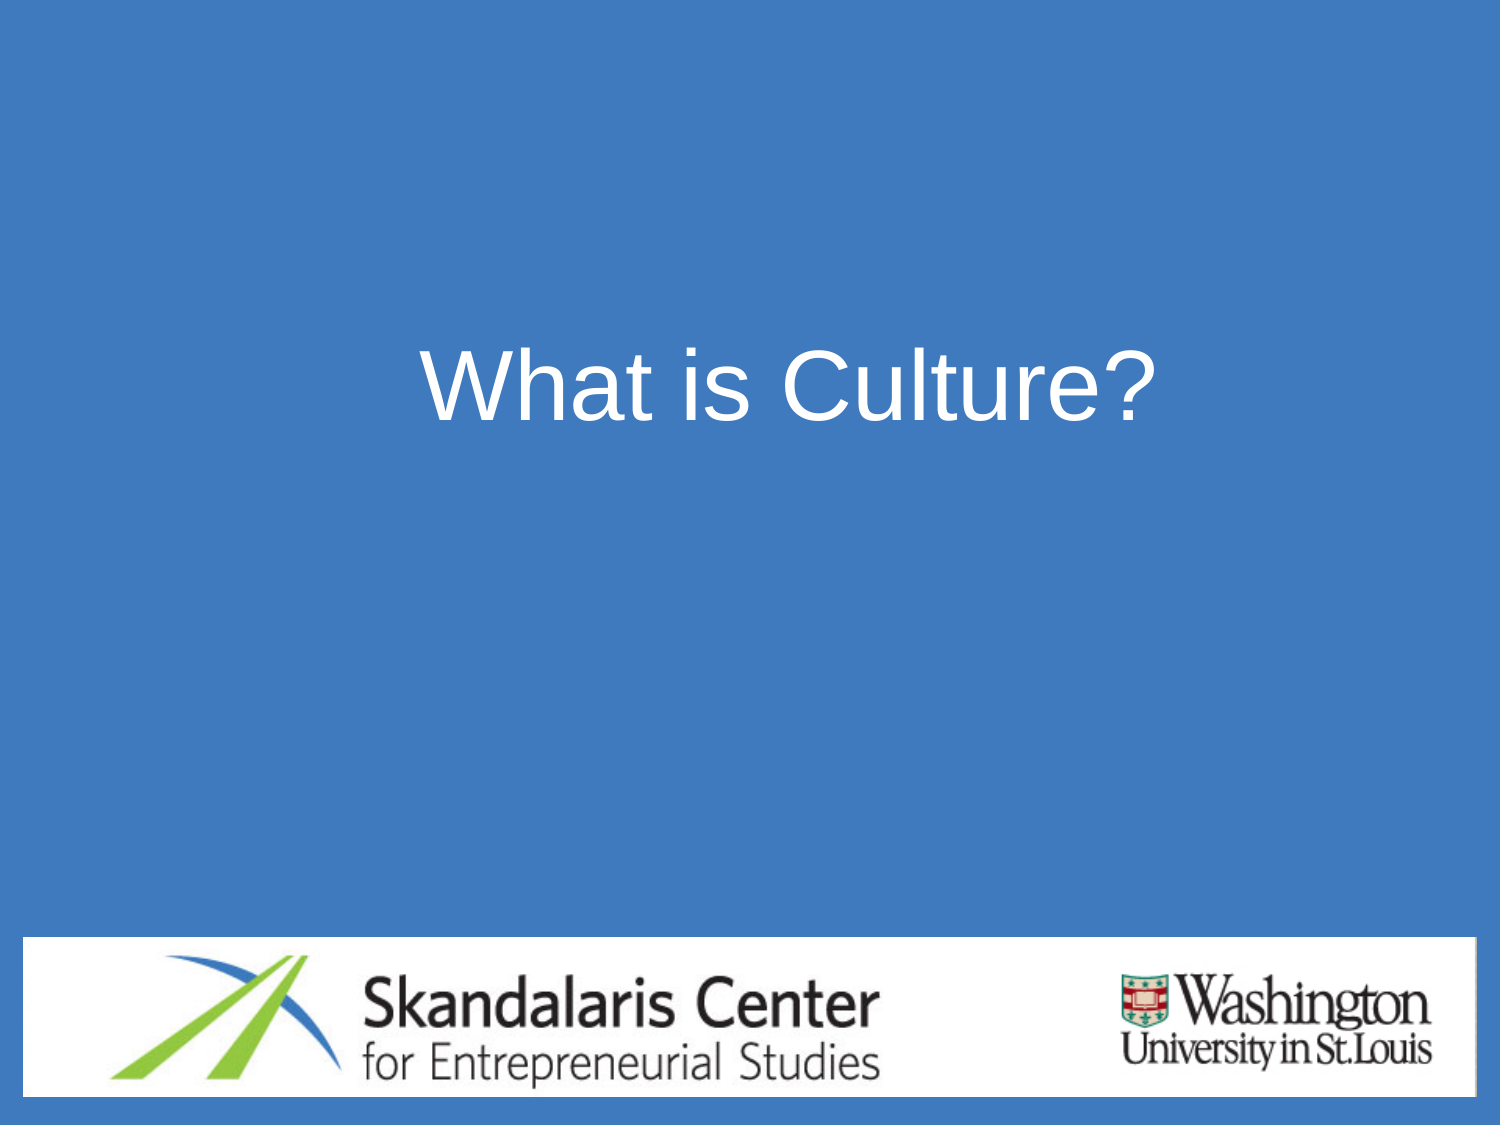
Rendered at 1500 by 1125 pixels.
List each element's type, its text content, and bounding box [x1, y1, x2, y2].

picture [23, 937, 1477, 1097]
list What is Culture? [112, 212, 1400, 900]
